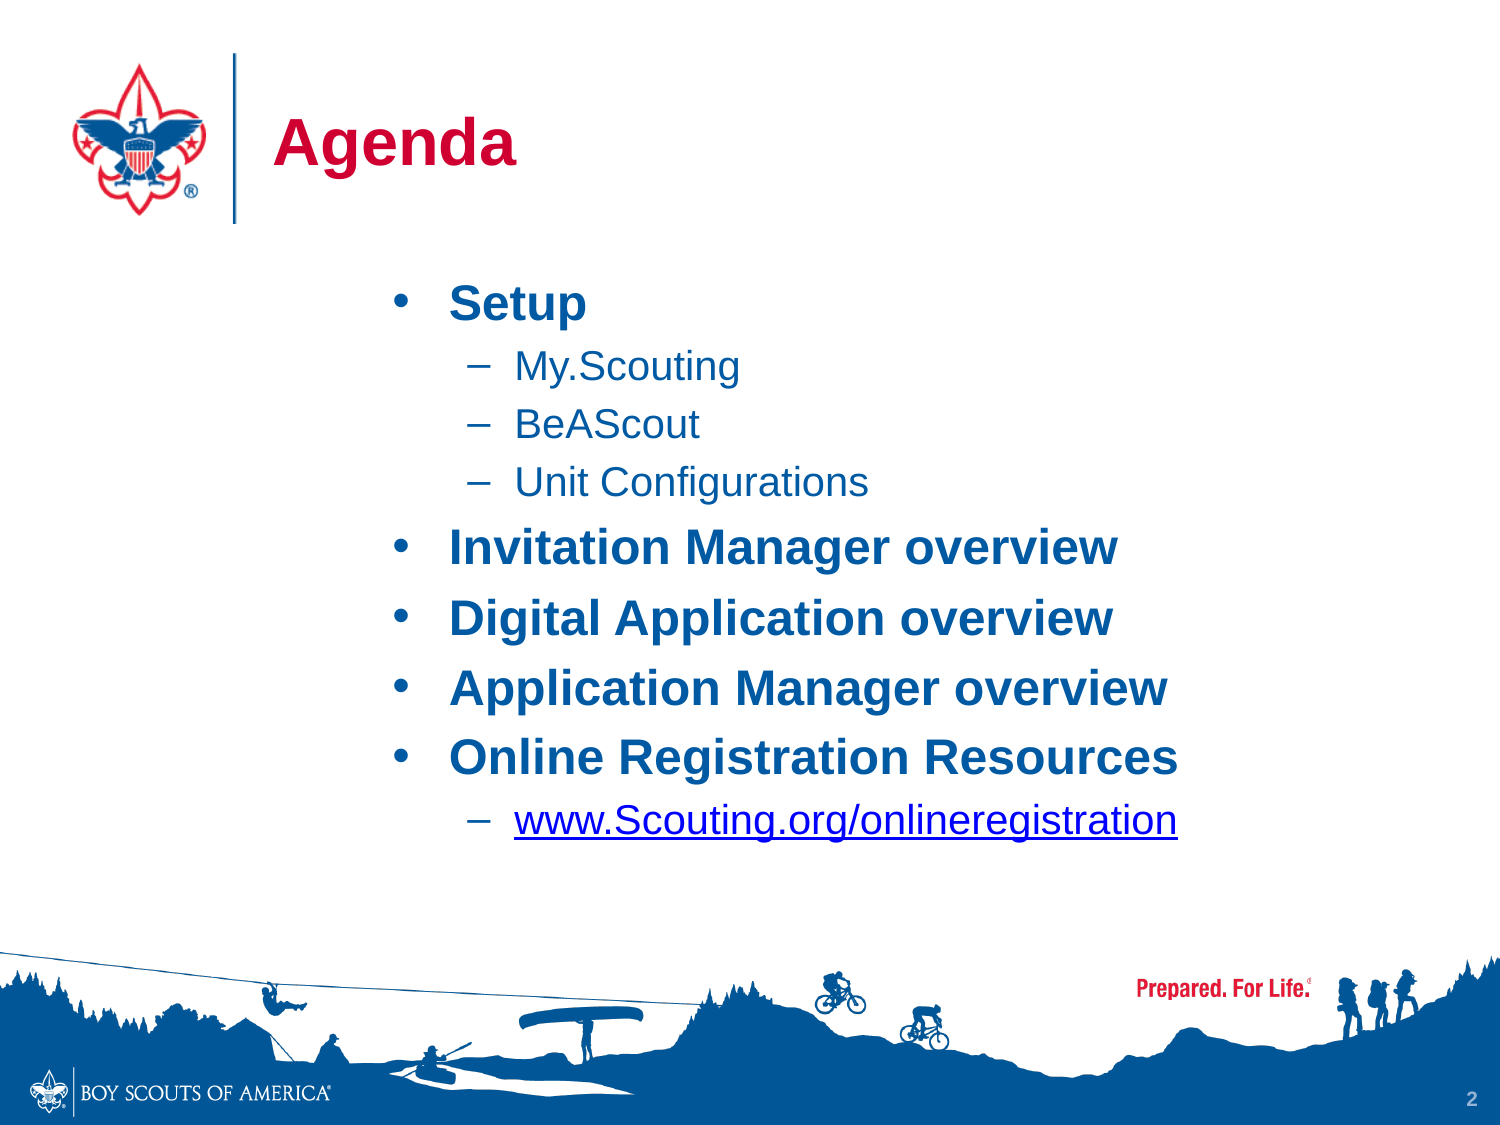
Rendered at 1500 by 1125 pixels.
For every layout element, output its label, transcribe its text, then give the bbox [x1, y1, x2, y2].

title Agenda [257, 45, 1413, 233]
slide_number 2 [1425, 1067, 1493, 1125]
picture [0, 952, 1500, 1125]
list Setup My.Scouting BeAScout Unit Configurations Invitation Manager overview Digital Application overview Application Manager overview Online Registration Resources www.Scouting.org/onlineregistration [377, 262, 1425, 958]
picture [72, 53, 237, 224]
